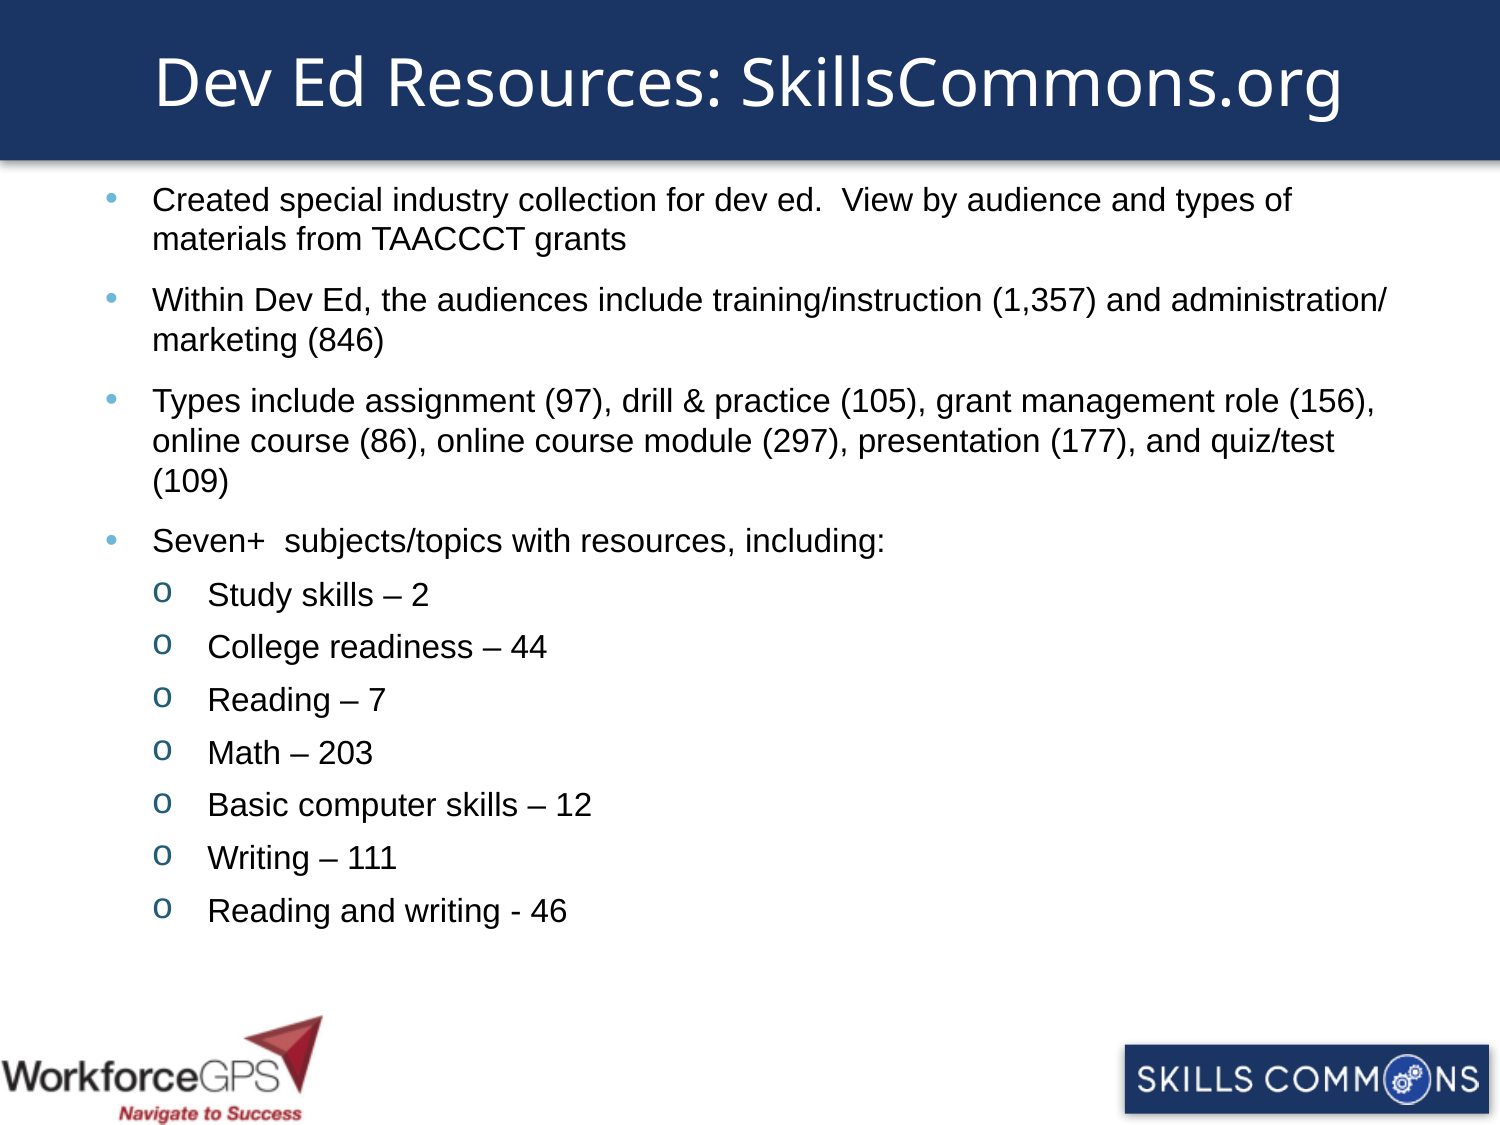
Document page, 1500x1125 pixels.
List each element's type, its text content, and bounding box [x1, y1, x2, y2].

picture [0, 1015, 326, 1125]
list Created special industry collection for dev ed. View by audience and types of materials from TAACCCT grants Within Dev Ed, the audiences include training/instruction (1,357) and administration/ marketing (846) Types include assignment (97), drill & practice (105), grant management role (156), online course (86), online course module (297), presentation (177), and quiz/test (109) Seven+ subjects/topics with resources, including: Study skills – 2 College readiness – 44 Reading – 7 Math – 203 Basic computer skills – 12 Writing – 111 Reading and writing - 46 [90, 173, 1410, 975]
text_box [1124, 1044, 1490, 1115]
title Dev Ed Resources: SkillsCommons.org [0, 0, 1500, 161]
